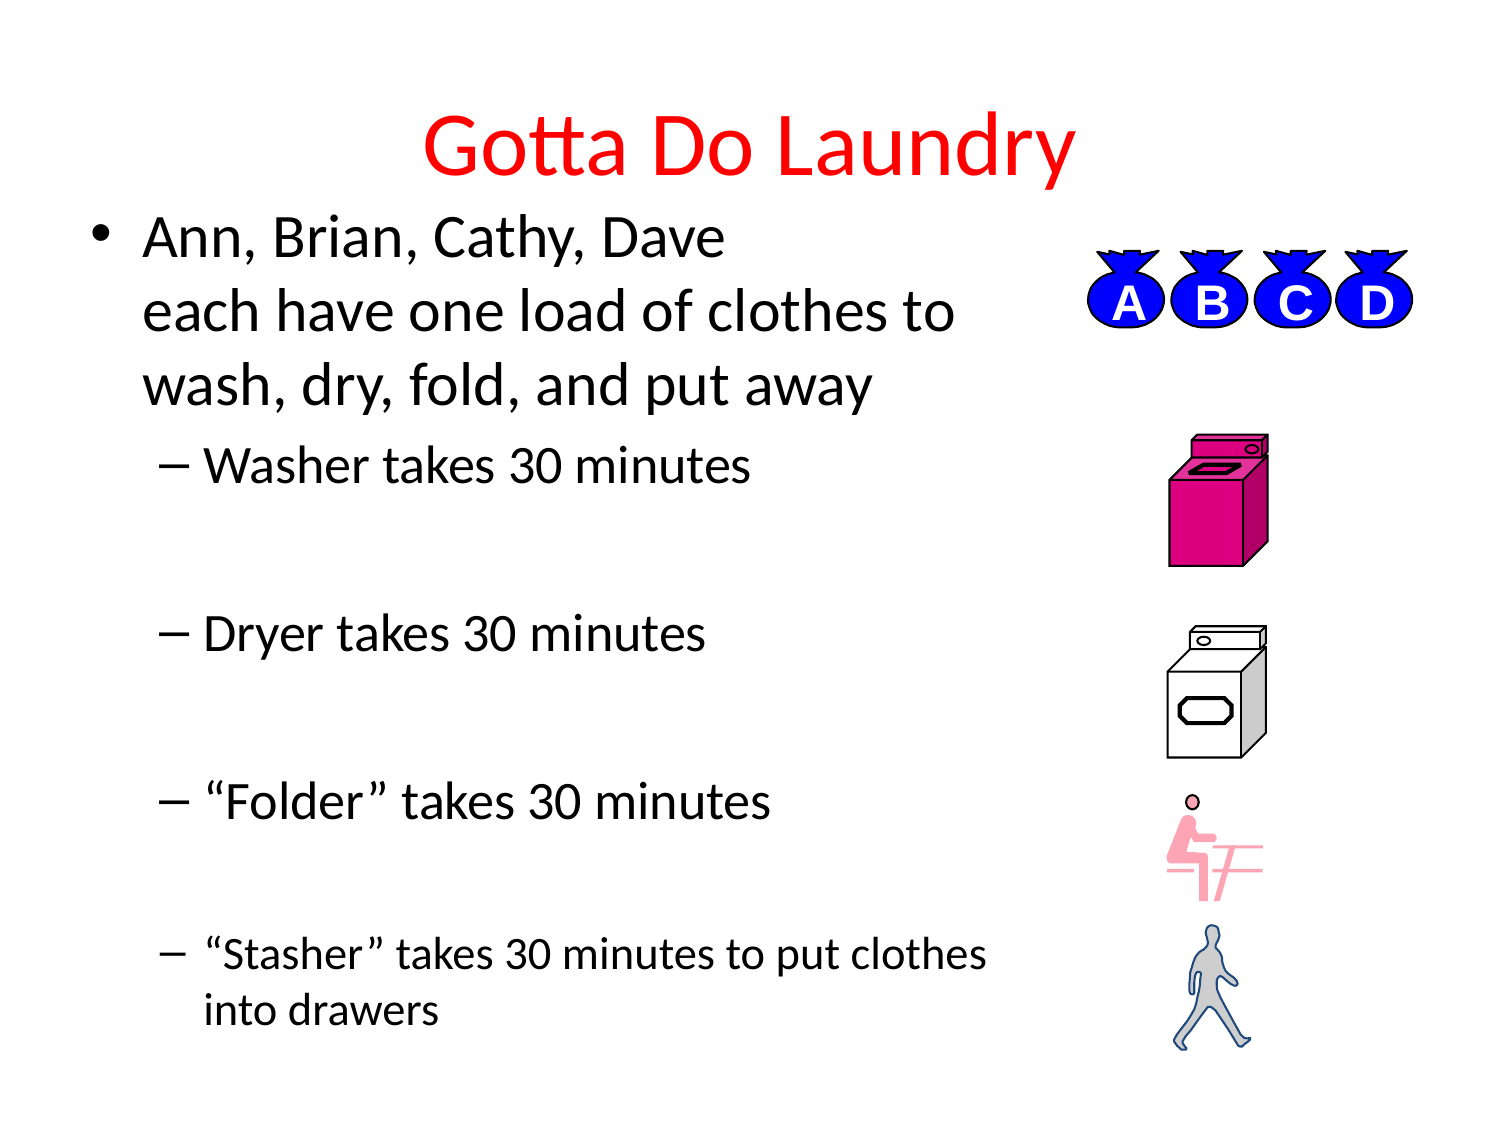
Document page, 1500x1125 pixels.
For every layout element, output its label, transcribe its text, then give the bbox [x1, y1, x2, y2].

list Ann, Brian, Cathy, Dave each have one load of clothes to wash, dry, fold, and put away Washer takes 30 minutes Dryer takes 30 minutes “Folder” takes 30 minutes “Stasher” takes 30 minutes to put clothes into drawers [75, 187, 1063, 1043]
text_box [1174, 925, 1251, 1050]
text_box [1169, 434, 1268, 567]
title Gotta Do Laundry [75, 45, 1425, 233]
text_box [1087, 250, 1413, 338]
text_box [1167, 626, 1266, 758]
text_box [1166, 794, 1264, 902]
